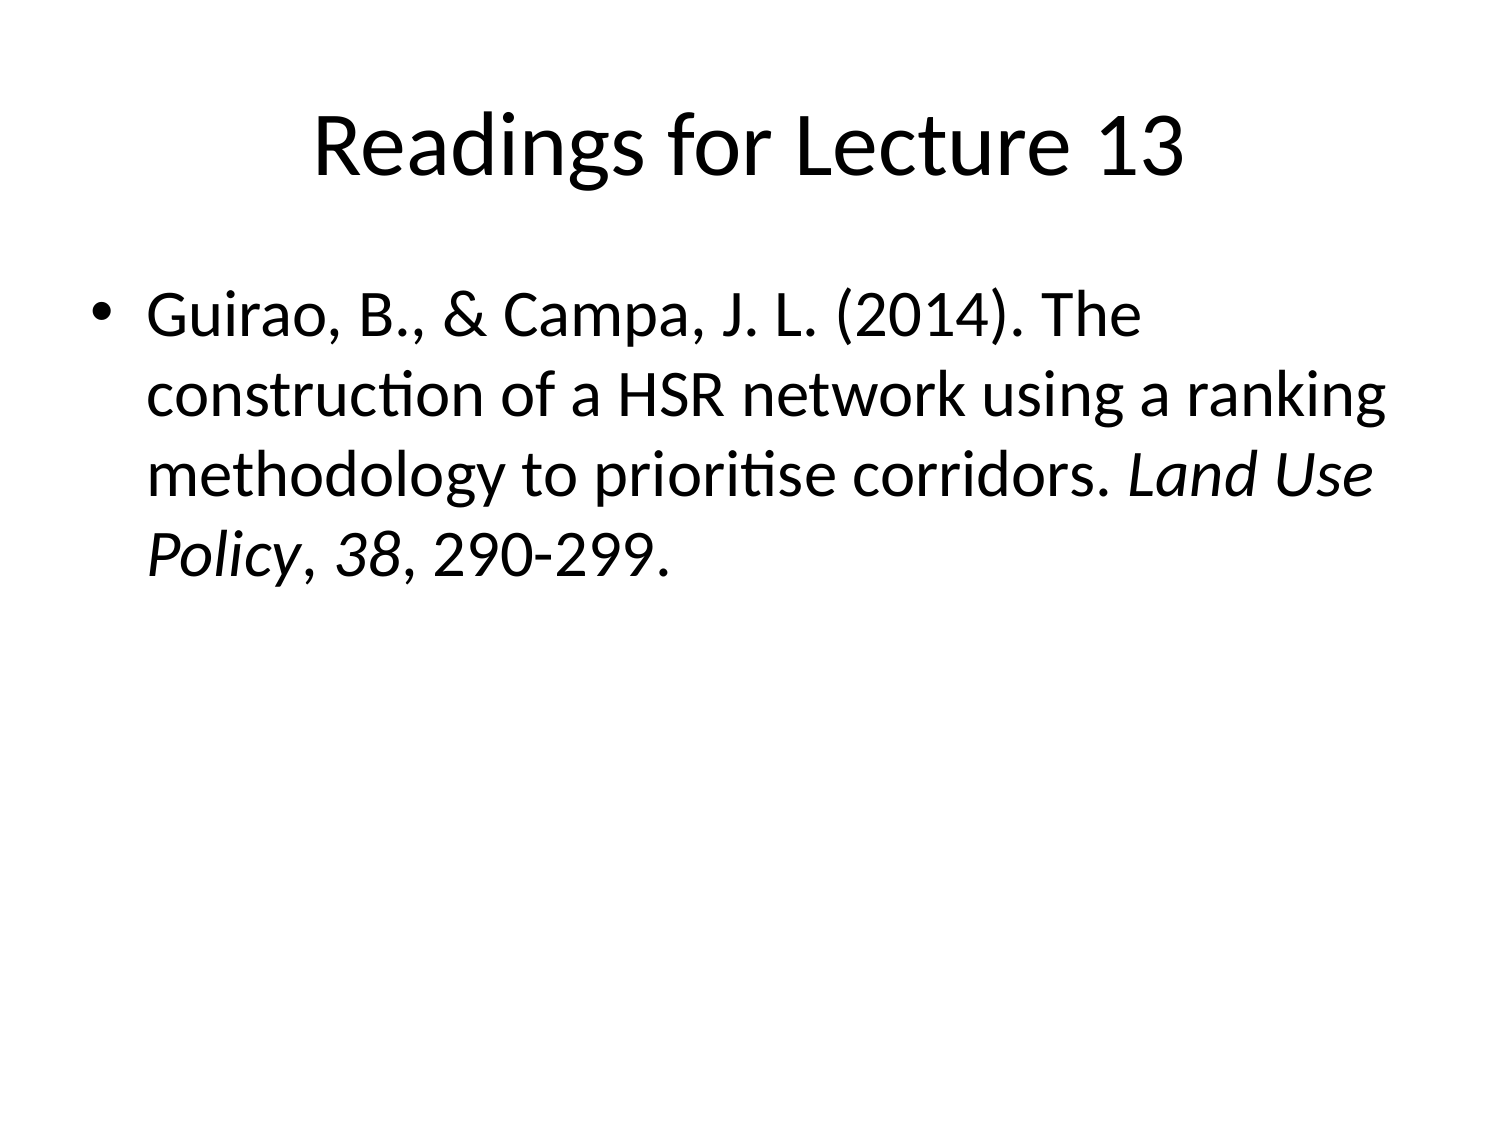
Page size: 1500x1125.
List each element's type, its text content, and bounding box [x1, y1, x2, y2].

title Readings for Lecture 13 [75, 45, 1425, 233]
list Guirao, B., & Campa, J. L. (2014). The construction of a HSR network using a ranking methodology to prioritise corridors. Land Use Policy, 38, 290-299. [75, 262, 1425, 1005]
